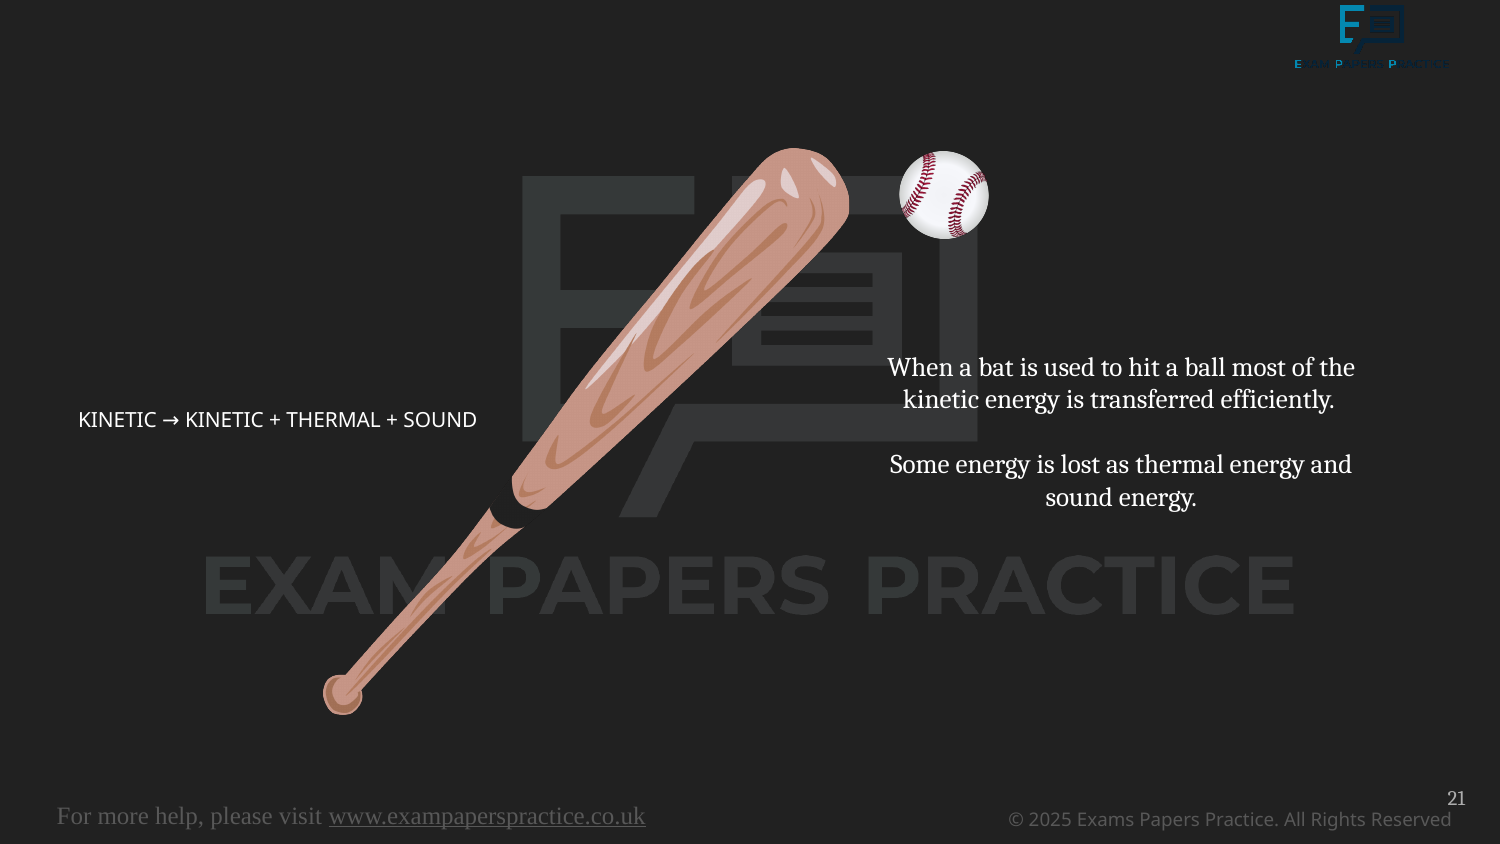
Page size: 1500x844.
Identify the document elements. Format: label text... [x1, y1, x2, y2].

text_box KINETIC → KINETIC + THERMAL + SOUND [41, 394, 318, 445]
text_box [323, 148, 991, 715]
picture [1295, 5, 1449, 68]
text_box When a bat is used to hit a ball most of the kinetic energy is transferred efficiently. Some energy is lost as thermal energy and sound energy. [995, 334, 1390, 527]
slide_number 21 [1389, 764, 1480, 830]
